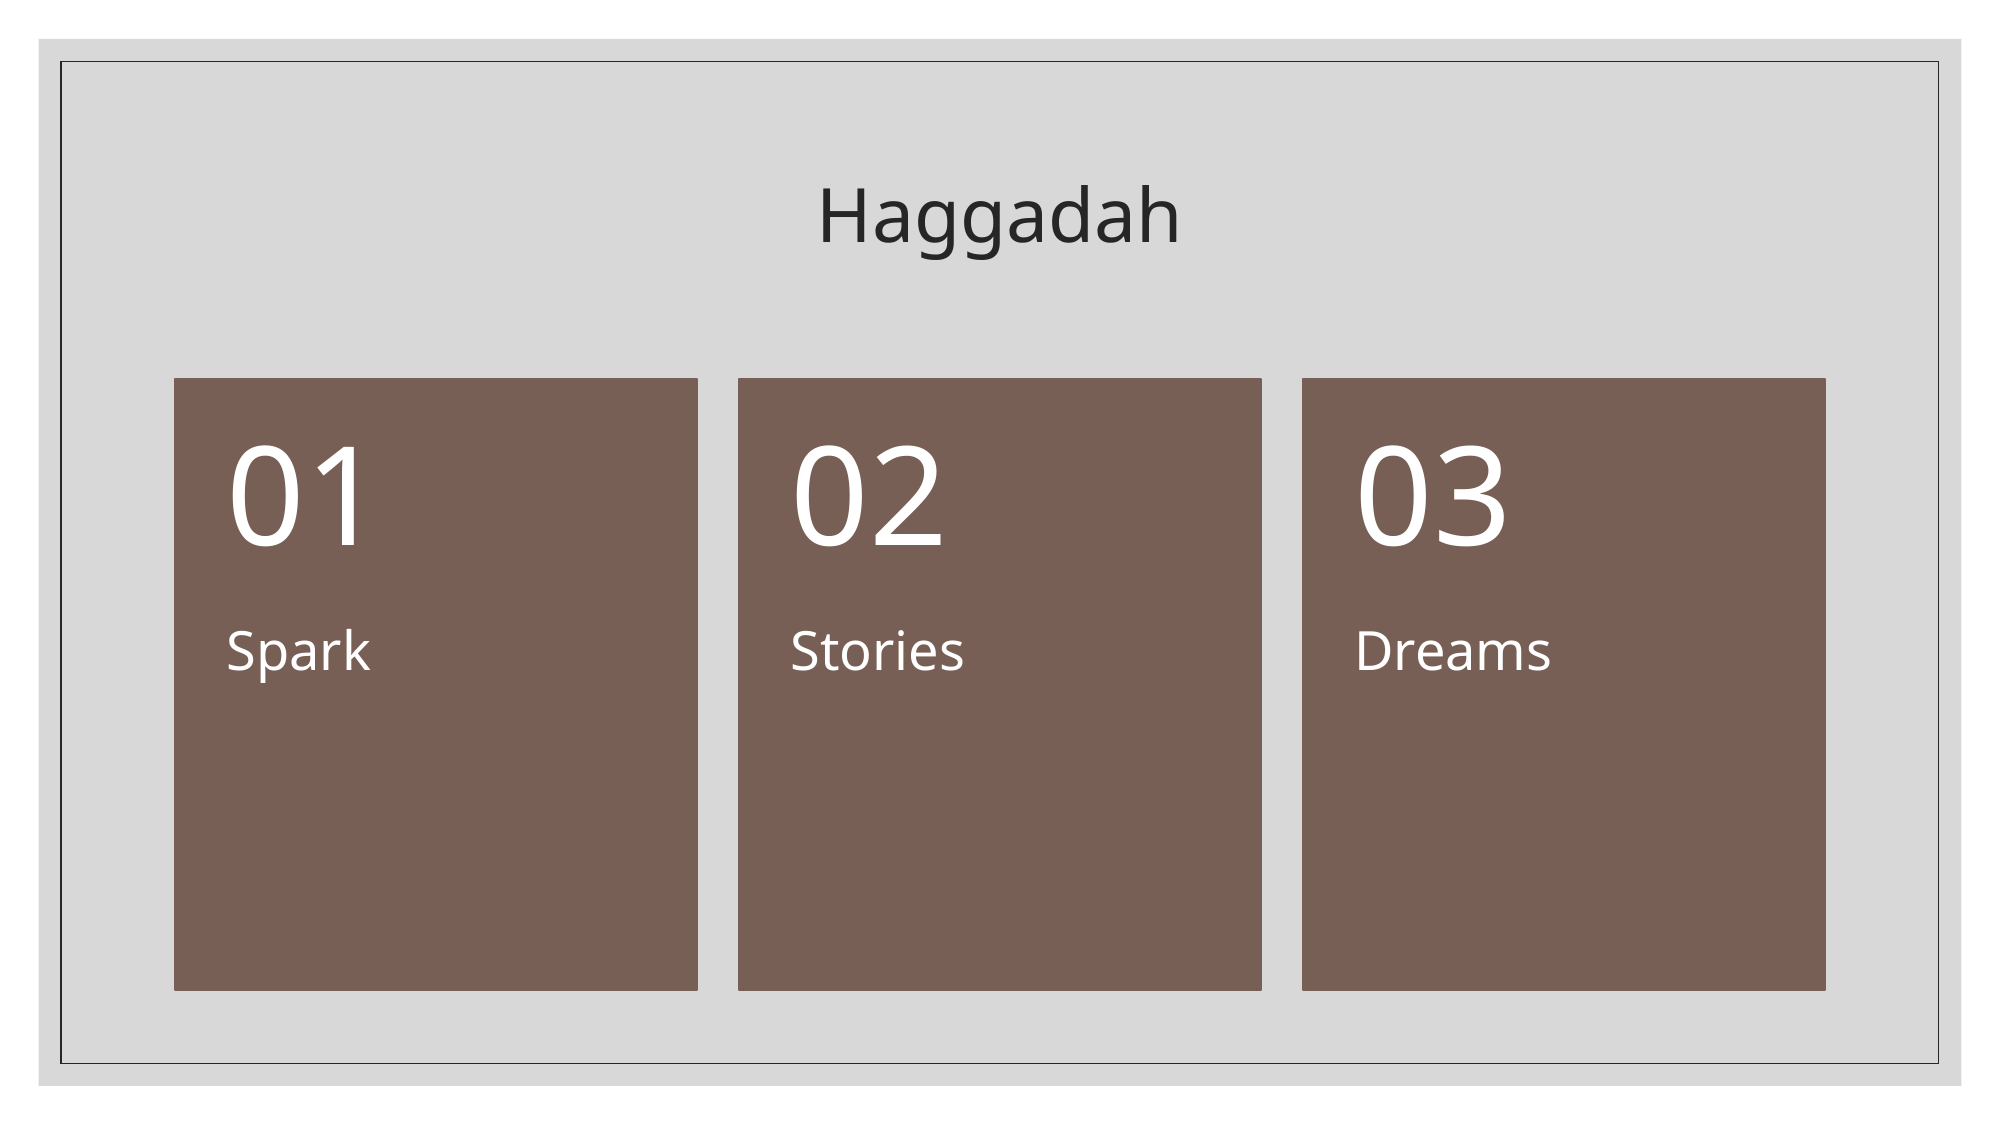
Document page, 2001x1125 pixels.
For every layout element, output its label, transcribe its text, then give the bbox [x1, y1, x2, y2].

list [174, 378, 1825, 991]
title Haggadah [174, 105, 1825, 331]
